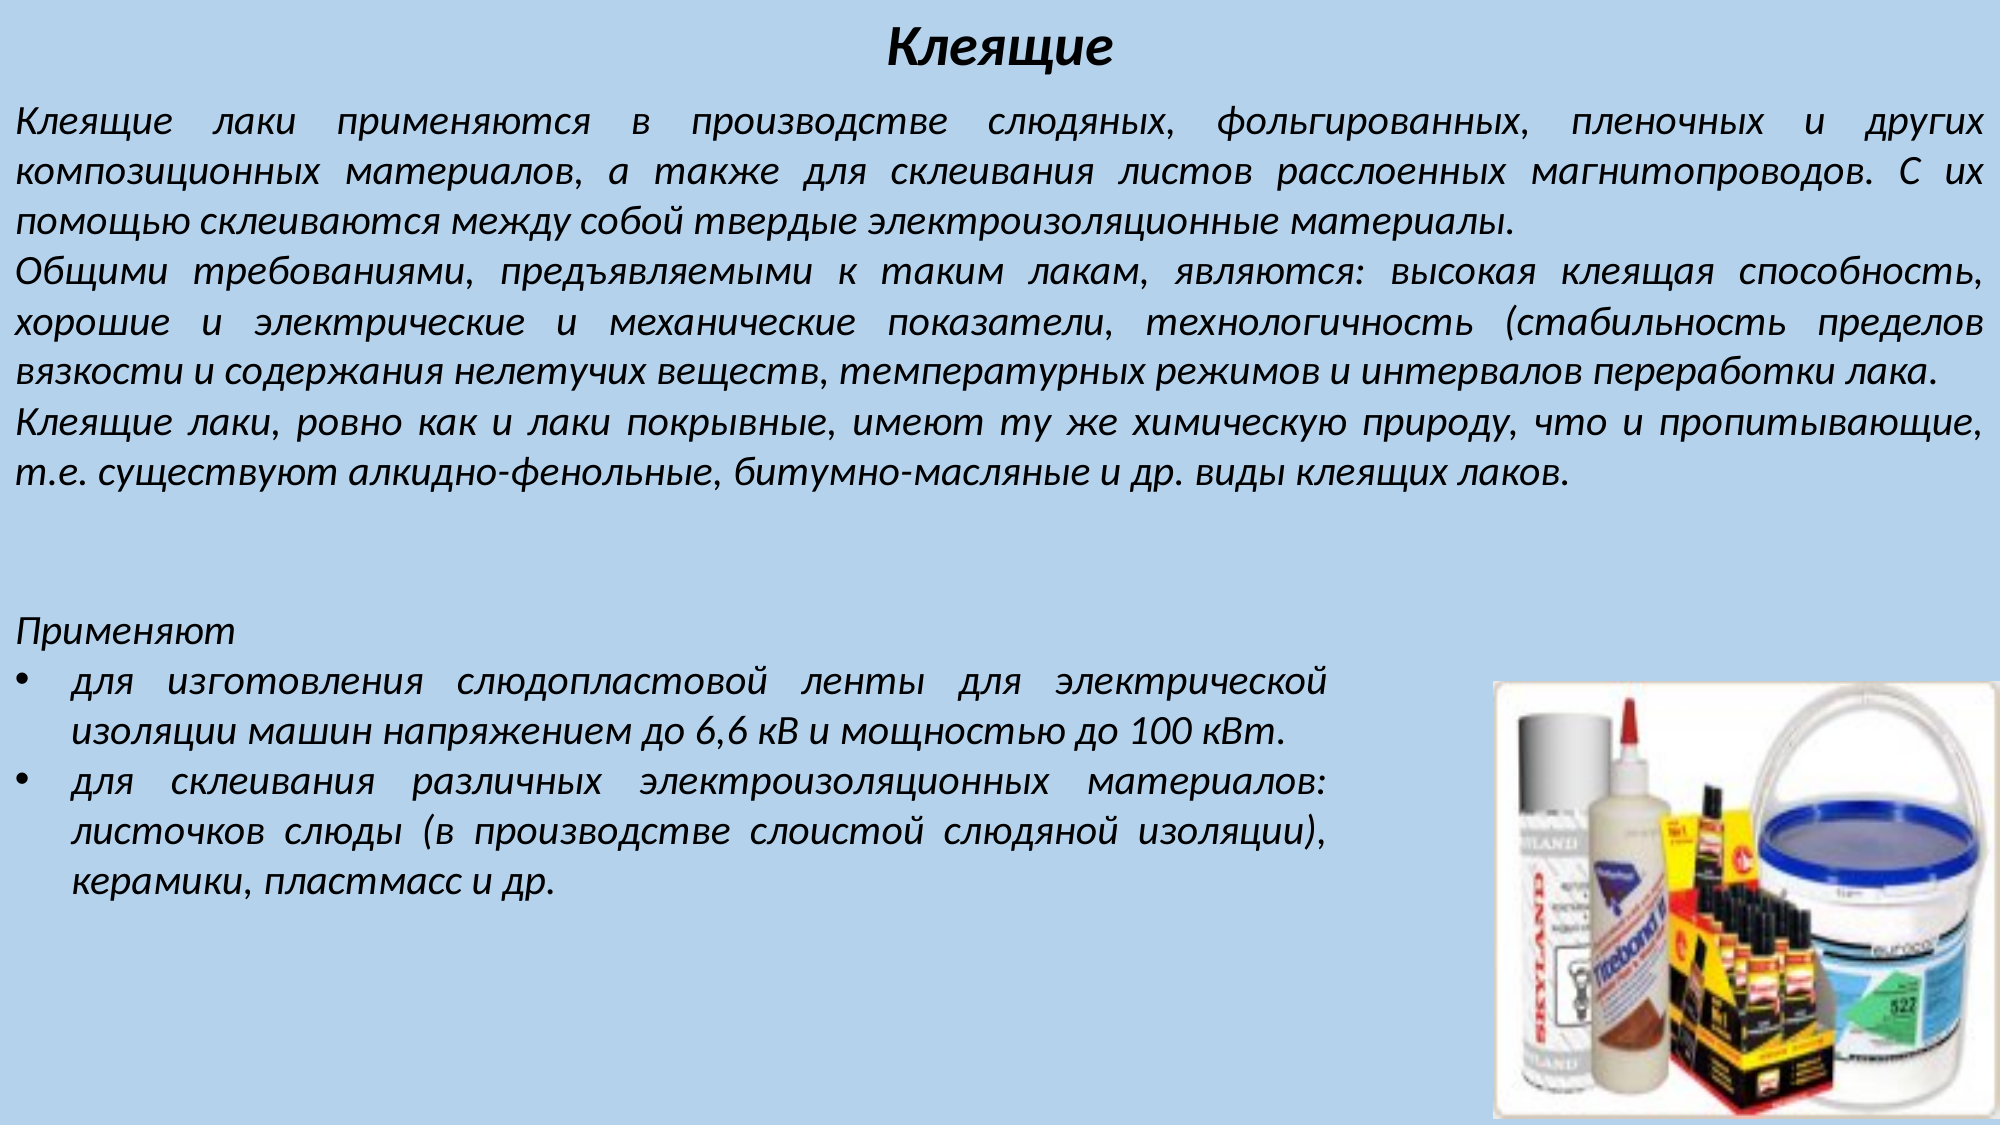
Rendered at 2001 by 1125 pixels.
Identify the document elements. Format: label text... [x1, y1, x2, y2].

text_box Клеящие [0, 0, 2000, 85]
text_box Применяют для изготовления слюдопластовой ленты для электрической изоляции машин напряжением до 6,6 кВ и мощностью до 100 кВт. для склеивания различных электроизоляционных материалов: листочков слюды (в производстве слоистой слюдяной изоляции), керамики, пластмасс и др. [0, 595, 1343, 1001]
picture [1493, 681, 2000, 1119]
text_box Клеящие лаки применяются в производстве слюдяных, фольгированных, пленочных и других композиционных материалов, а также для склеивания листов расслоенных магнитопроводов. С их помощью склеиваются между собой твердые электроизоляционные материалы. Общими требованиями, предъявляемыми к таким лакам, являются: высокая клеящая способность, хорошие и электрические и механические показатели, технологичность (стабильность пределов вязкости и содержания нелетучих веществ, температурных режимов и интервалов переработки лака. Клеящие лаки, ровно как и лаки покрывные, имеют ту же химическую природу, что и пропитывающие, т.е. существуют алкидно-фенольные, битумно-масляные и др. виды клеящих лаков. [0, 85, 2000, 591]
